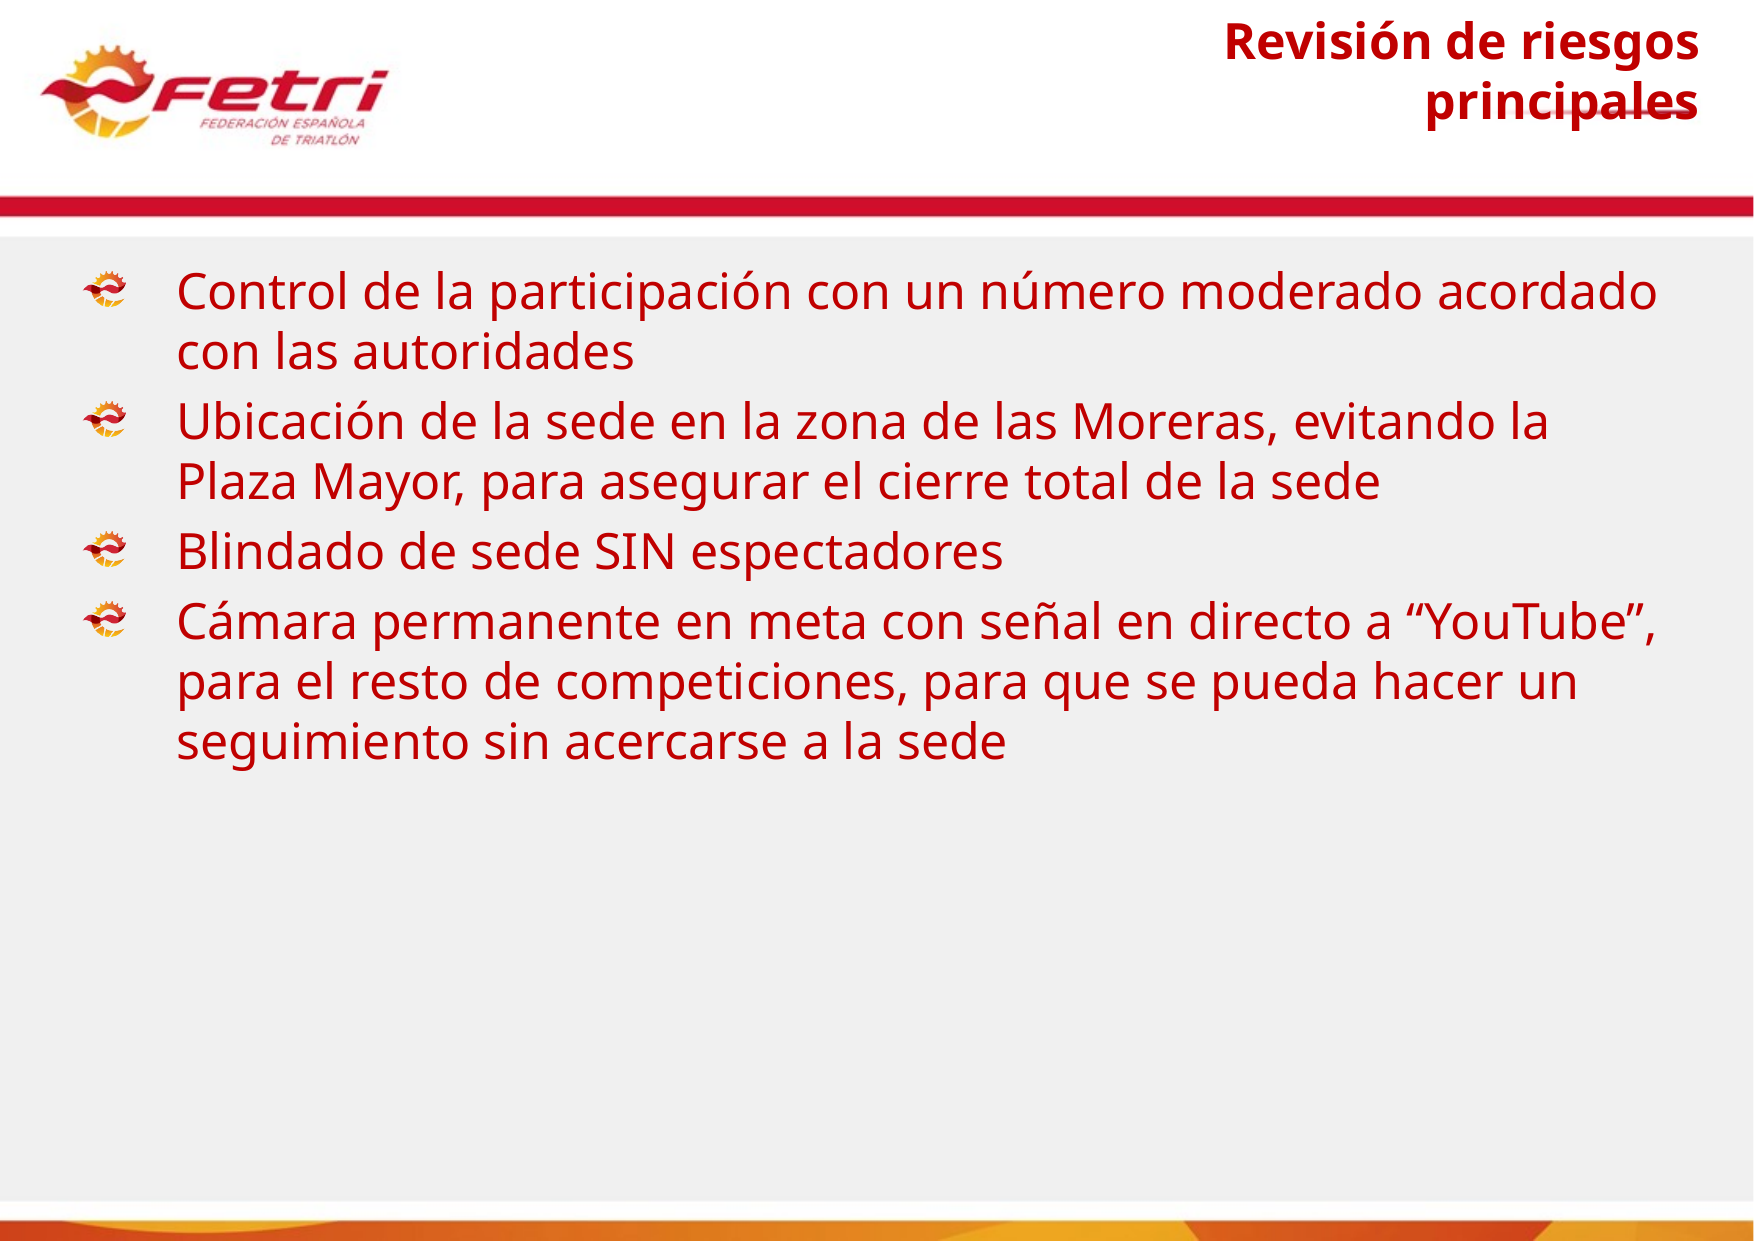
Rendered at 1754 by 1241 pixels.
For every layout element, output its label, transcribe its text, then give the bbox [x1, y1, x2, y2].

subtitle Control de la participación con un número moderado acordado con las autoridades Ubicación de la sede en la zona de las Moreras, evitando la Plaza Mayor, para asegurar el cierre total de la sede Blindado de sede SIN espectadores Cámara permanente en meta con señal en directo a “YouTube”, para el resto de competiciones, para que se pueda hacer un seguimiento sin acercarse a la sede [65, 250, 1688, 1215]
title Revisión de riesgos principales [923, 25, 1717, 113]
picture [0, 0, 1754, 1241]
